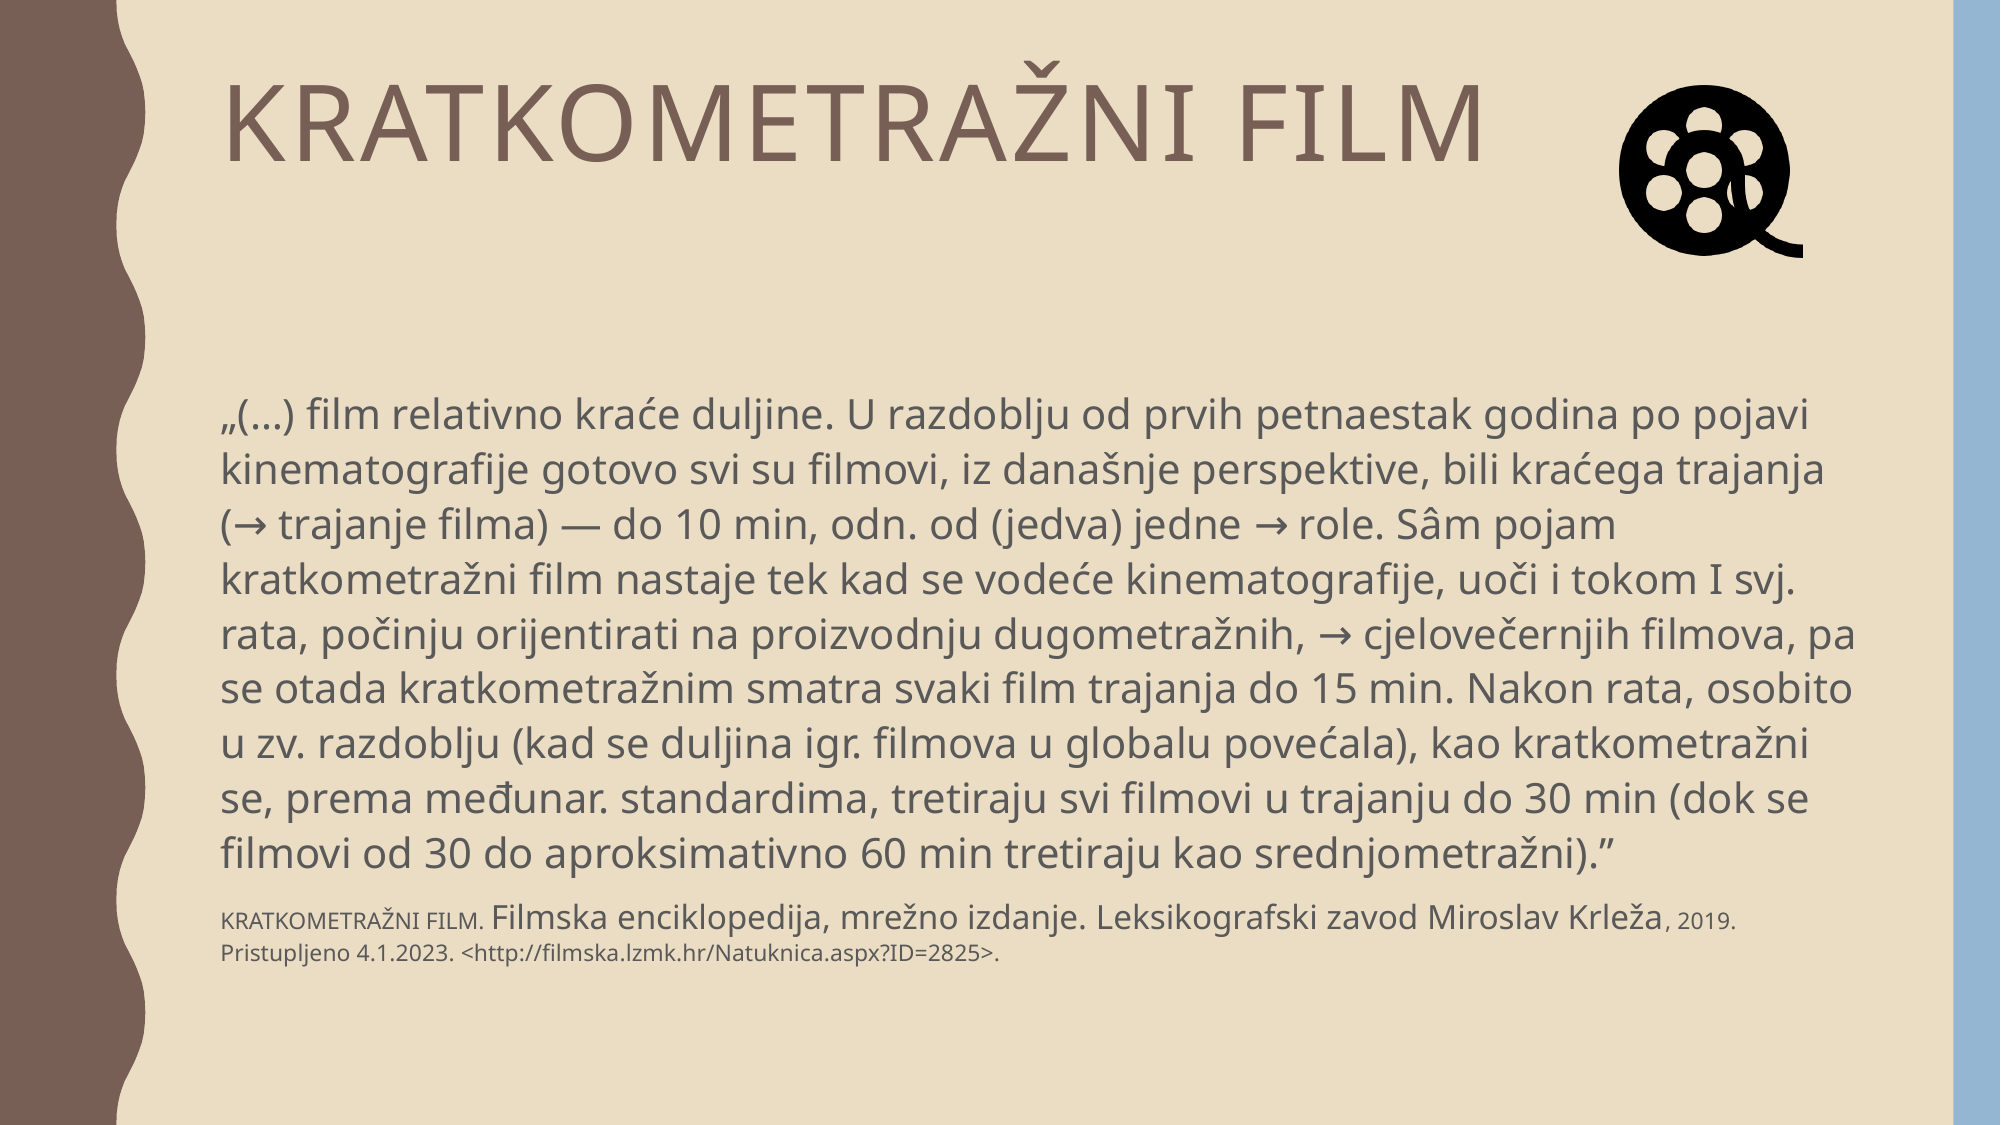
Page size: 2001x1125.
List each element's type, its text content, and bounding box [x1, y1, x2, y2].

picture [1596, 62, 1812, 278]
title Kratkometražni film [205, 62, 1875, 308]
list „(…) film relativno kraće duljine. U razdoblju od prvih petnaestak godina po pojavi kinematografije gotovo svi su filmovi, iz današnje perspektive, bili kraćega trajanja (→ trajanje filma) — do 10 min, odn. od (jedva) jedne → role. Sâm pojam kratkometražni film nastaje tek kad se vodeće kinematografije, uoči i tokom I svj. rata, počinju orijentirati na proizvodnju dugometražnih, → cjelovečernjih filmova, pa se otada kratkometražnim smatra svaki film trajanja do 15 min. Nakon rata, osobito u zv. razdoblju (kad se duljina igr. filmova u globalu povećala), kao kratkometražni se, prema međunar. standardima, tretiraju svi filmovi u trajanju do 30 min (dok se filmovi od 30 do aproksimativno 60 min tretiraju kao srednjometražni).” KRATKOMETRAŽNI FILM. Filmska enciklopedija, mrežno izdanje. Leksikografski zavod Miroslav Krleža, 2019. Pristupljeno 4.1.2023. <http://filmska.lzmk.hr/Natuknica.aspx?ID=2825>. [205, 375, 1875, 965]
